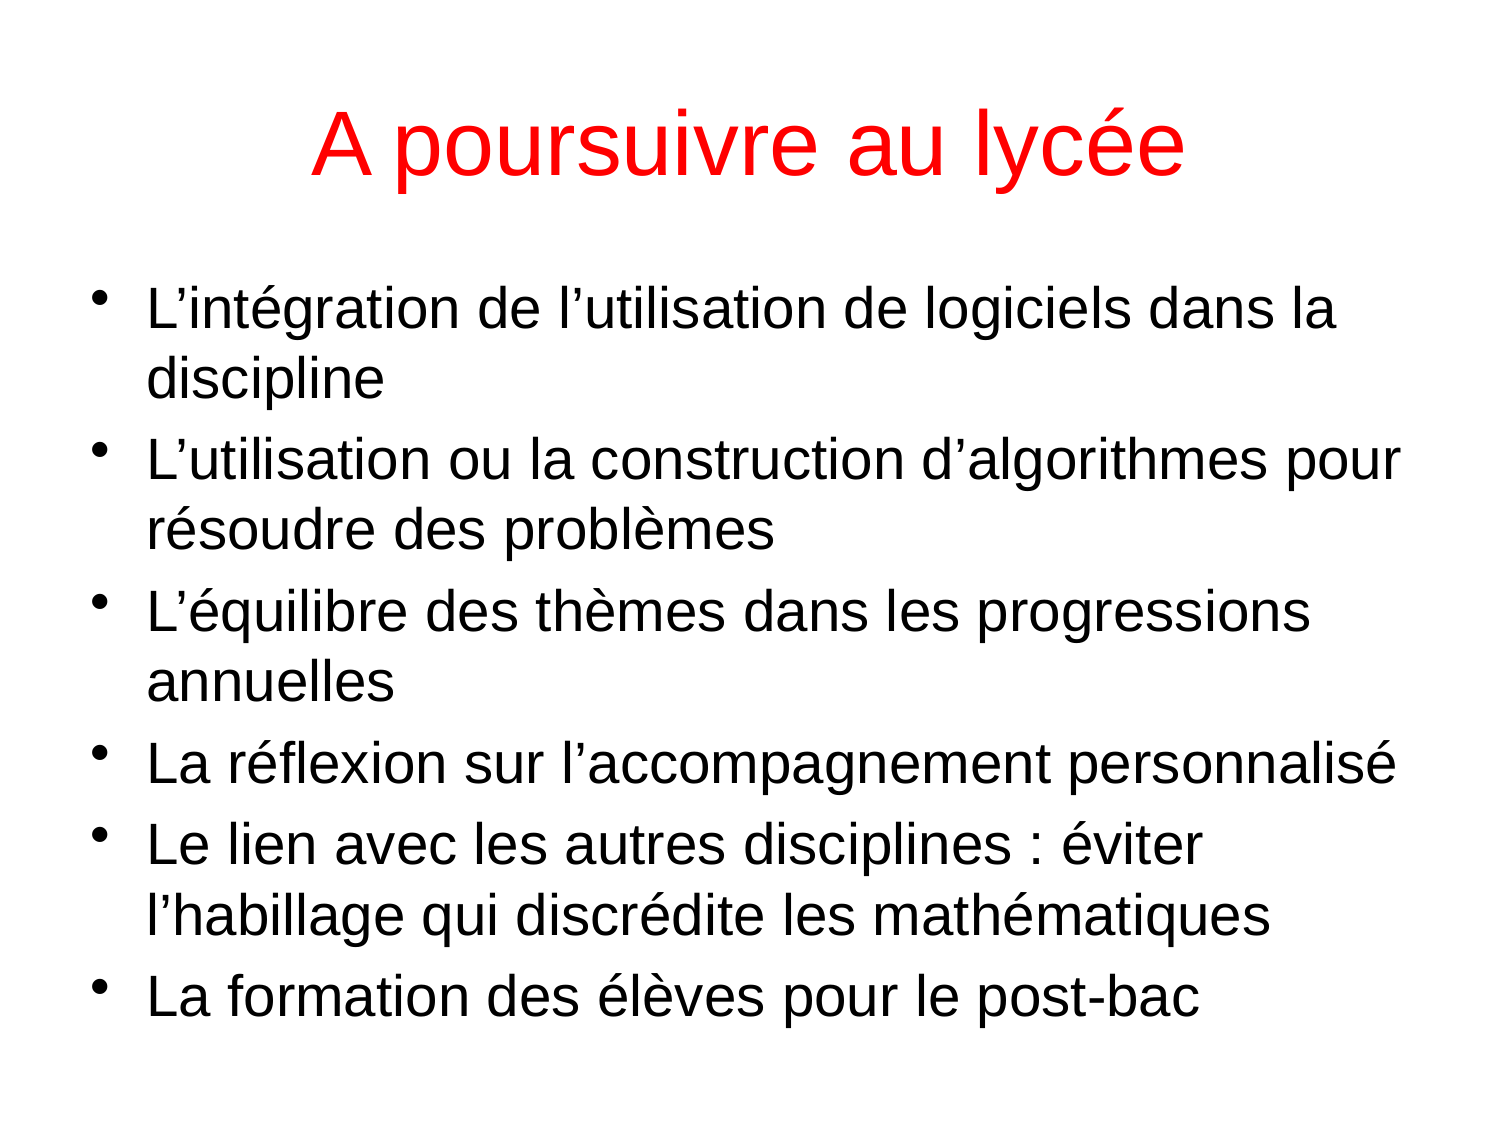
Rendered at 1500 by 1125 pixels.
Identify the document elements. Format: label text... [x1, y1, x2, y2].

title A poursuivre au lycée [74, 44, 1426, 233]
list L’intégration de l’utilisation de logiciels dans la discipline L’utilisation ou la construction d’algorithmes pour résoudre des problèmes L’équilibre des thèmes dans les progressions annuelles La réflexion sur l’accompagnement personnalisé Le lien avec les autres disciplines : éviter l’habillage qui discrédite les mathématiques La formation des élèves pour le post-bac [74, 262, 1448, 1095]
